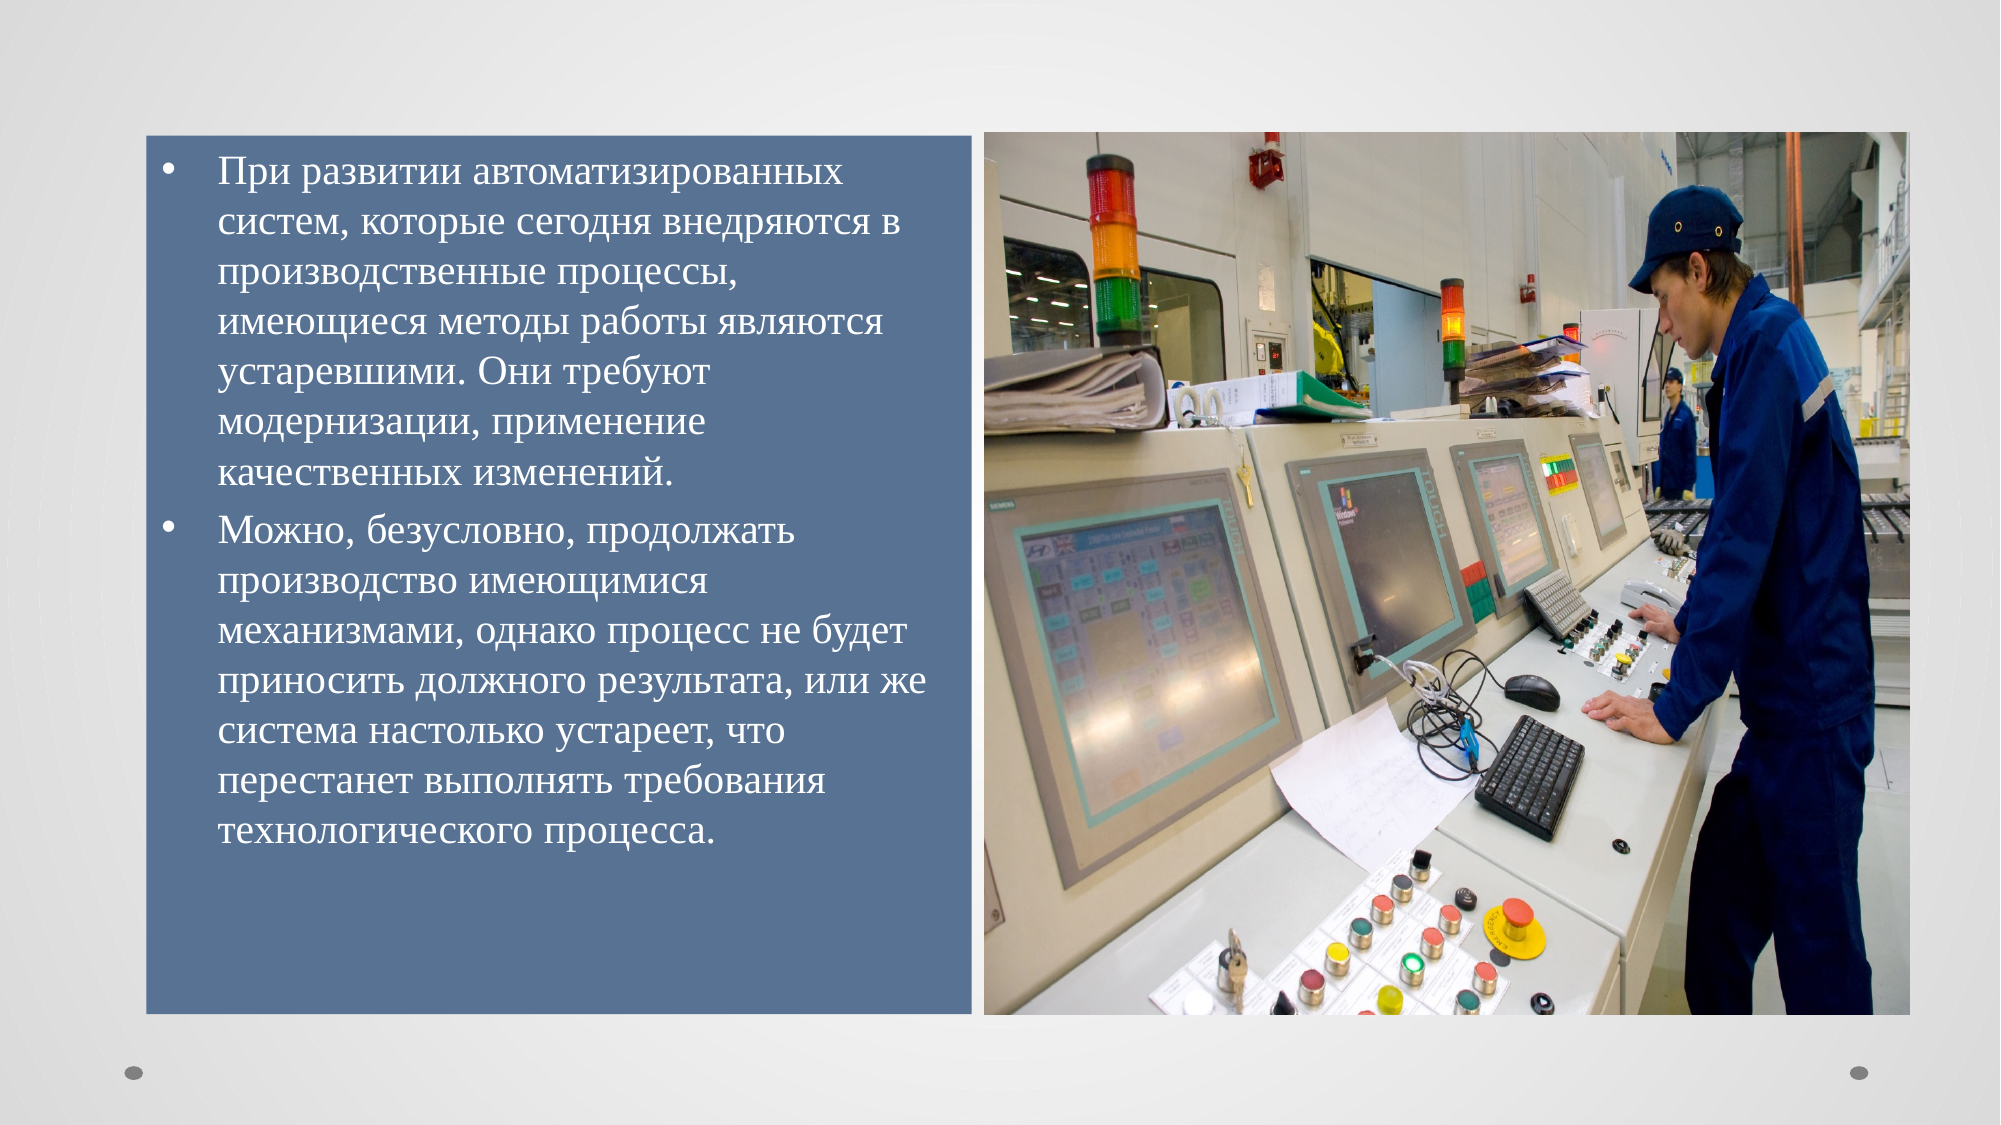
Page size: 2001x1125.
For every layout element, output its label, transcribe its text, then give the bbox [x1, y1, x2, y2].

list При развитии автоматизированных систем, которые сегодня внедряются в производственные процессы, имеющиеся методы работы являются устаревшими. Они требуют модернизации, применение качественных изменений. Можно, безусловно, продолжать производство имеющимися механизмами, однако процесс не будет приносить должного результата, или же система настолько устареет, что перестанет выполнять требования технологического процесса. [146, 135, 972, 1015]
picture [984, 131, 1910, 1015]
